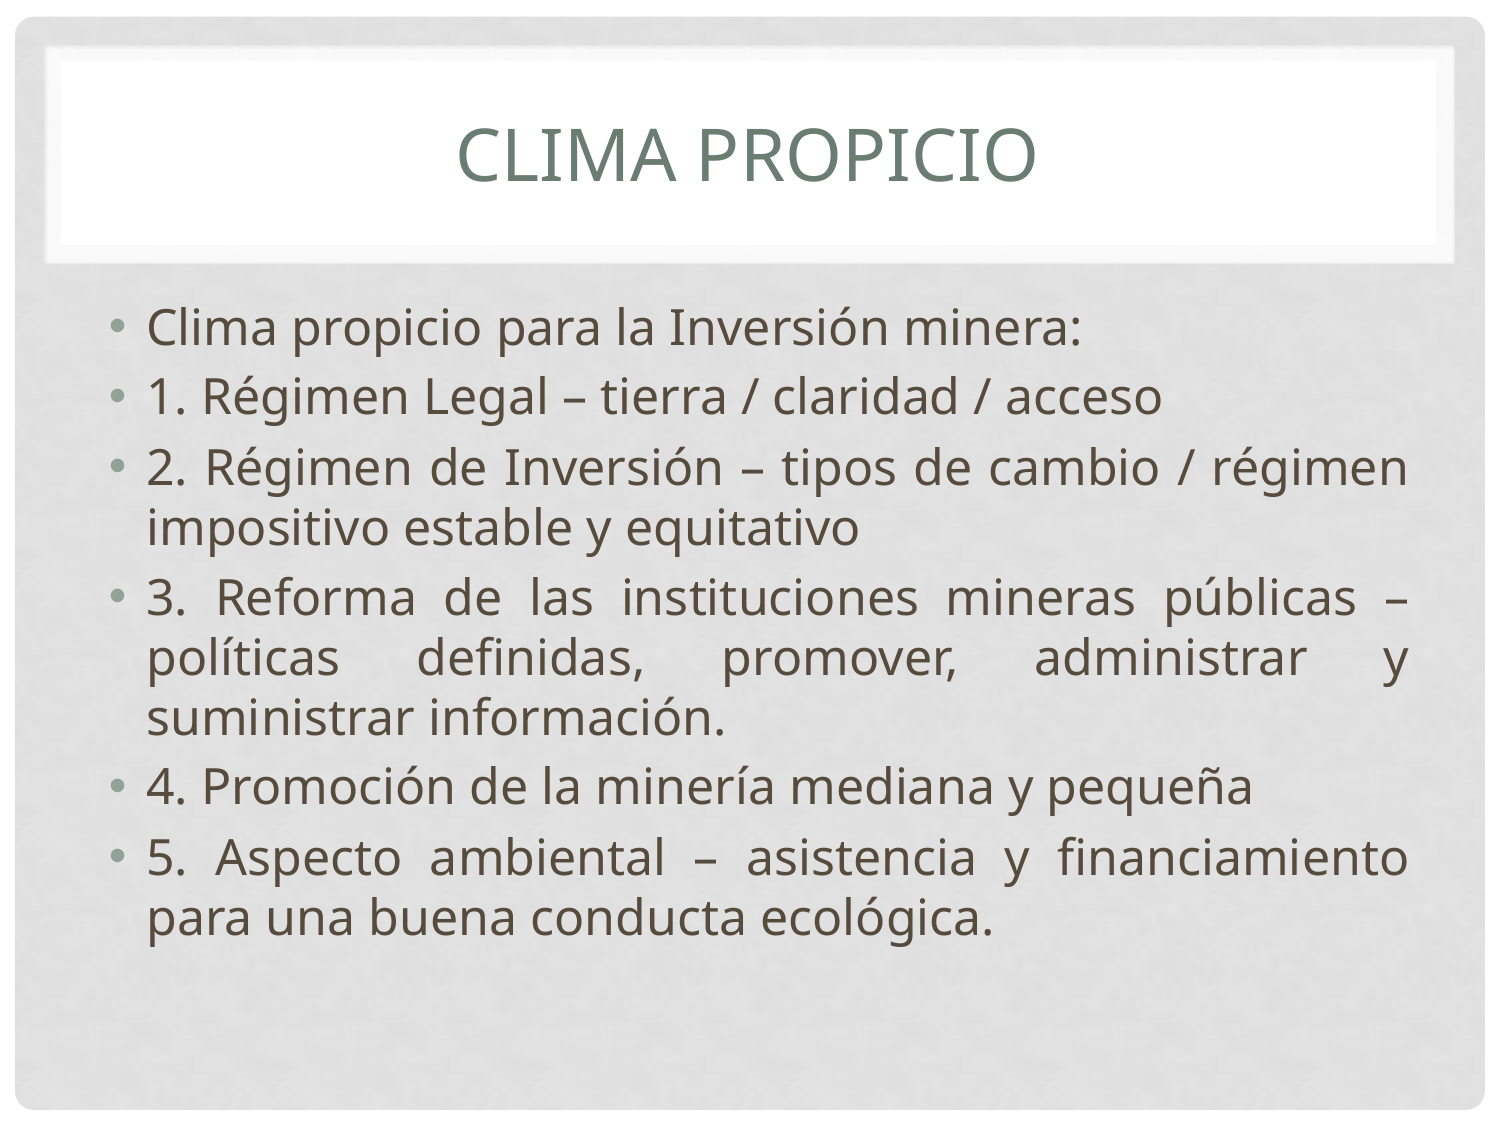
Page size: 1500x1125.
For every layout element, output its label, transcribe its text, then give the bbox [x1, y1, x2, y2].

list Clima propicio para la Inversión minera: 1. Régimen Legal – tierra / claridad / acceso 2. Régimen de Inversión – tipos de cambio / régimen impositivo estable y equitativo 3. Reforma de las instituciones mineras públicas – políticas definidas, promover, administrar y suministrar información. 4. Promoción de la minería mediana y pequeña 5. Aspecto ambiental – asistencia y financiamiento para una buena conducta ecológica. [75, 287, 1425, 1005]
title Clima propicio [69, 66, 1425, 238]
